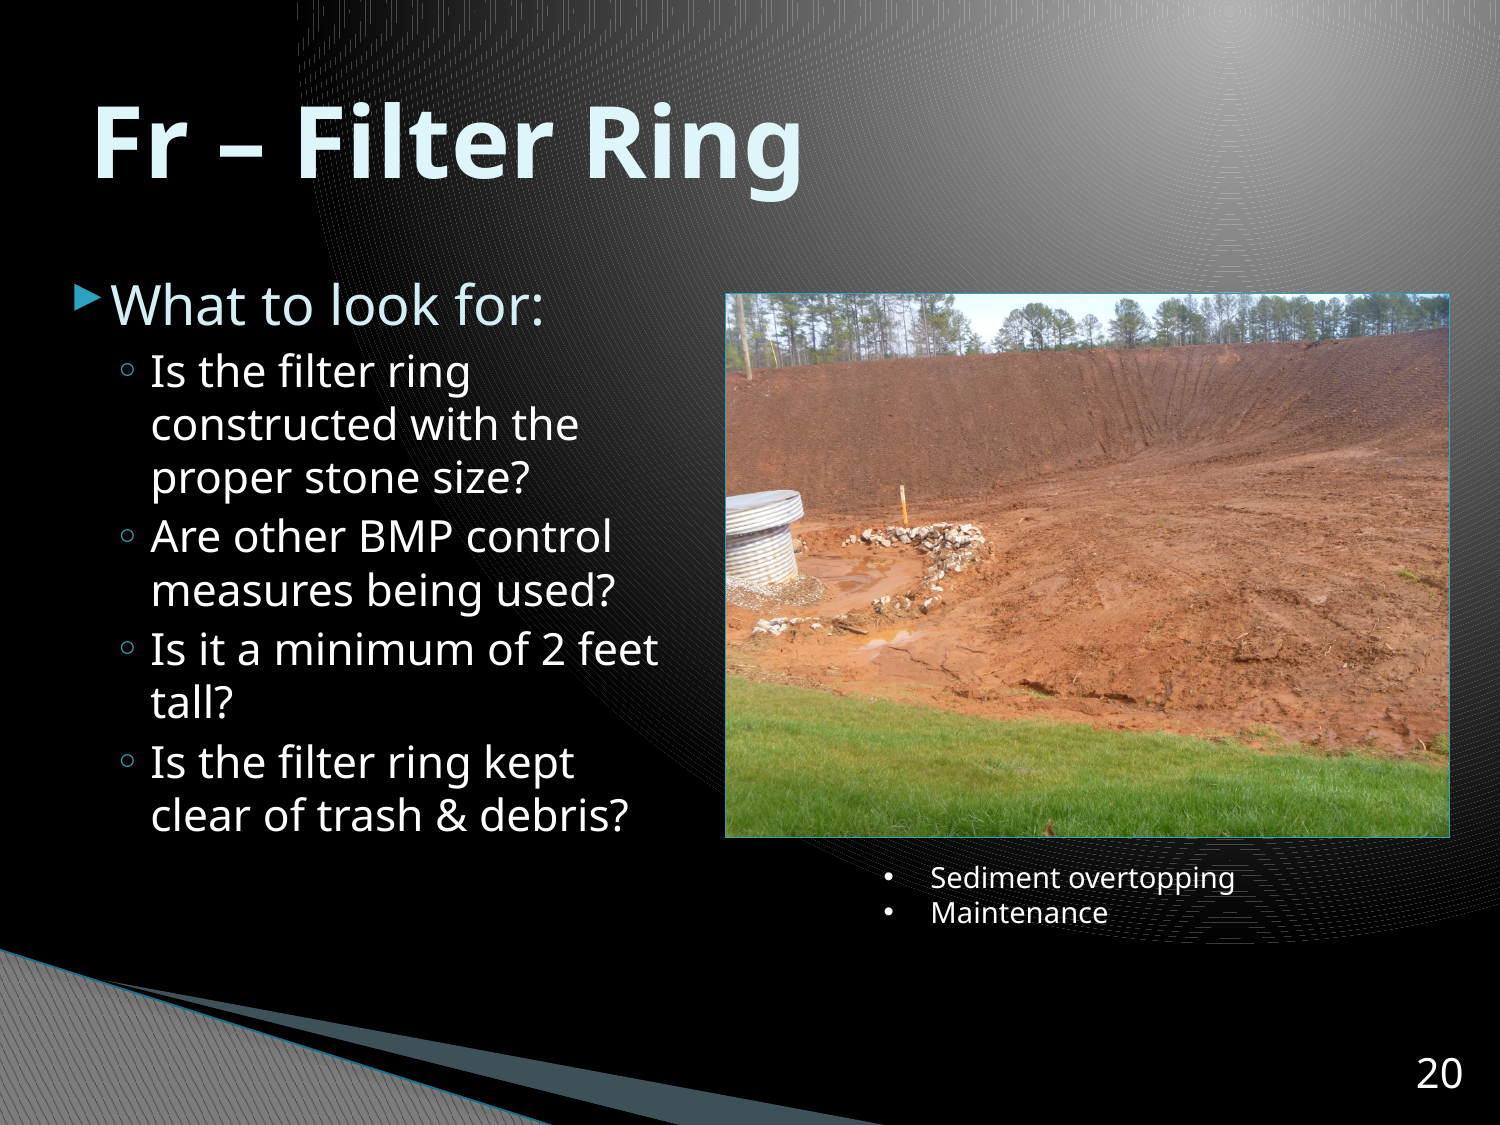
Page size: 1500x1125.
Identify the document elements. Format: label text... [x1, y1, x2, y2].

slide_number 20 [1362, 1038, 1479, 1112]
title Fr – Filter Ring [75, 45, 1425, 233]
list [724, 293, 1451, 838]
picture [0, 952, 543, 1125]
list What to look for: Is the filter ring constructed with the proper stone size? Are other BMP control measures being used? Is it a minimum of 2 feet tall? Is the filter ring kept clear of trash & debris? [37, 262, 700, 857]
text_box Sediment overtopping Maintenance [868, 851, 1307, 937]
